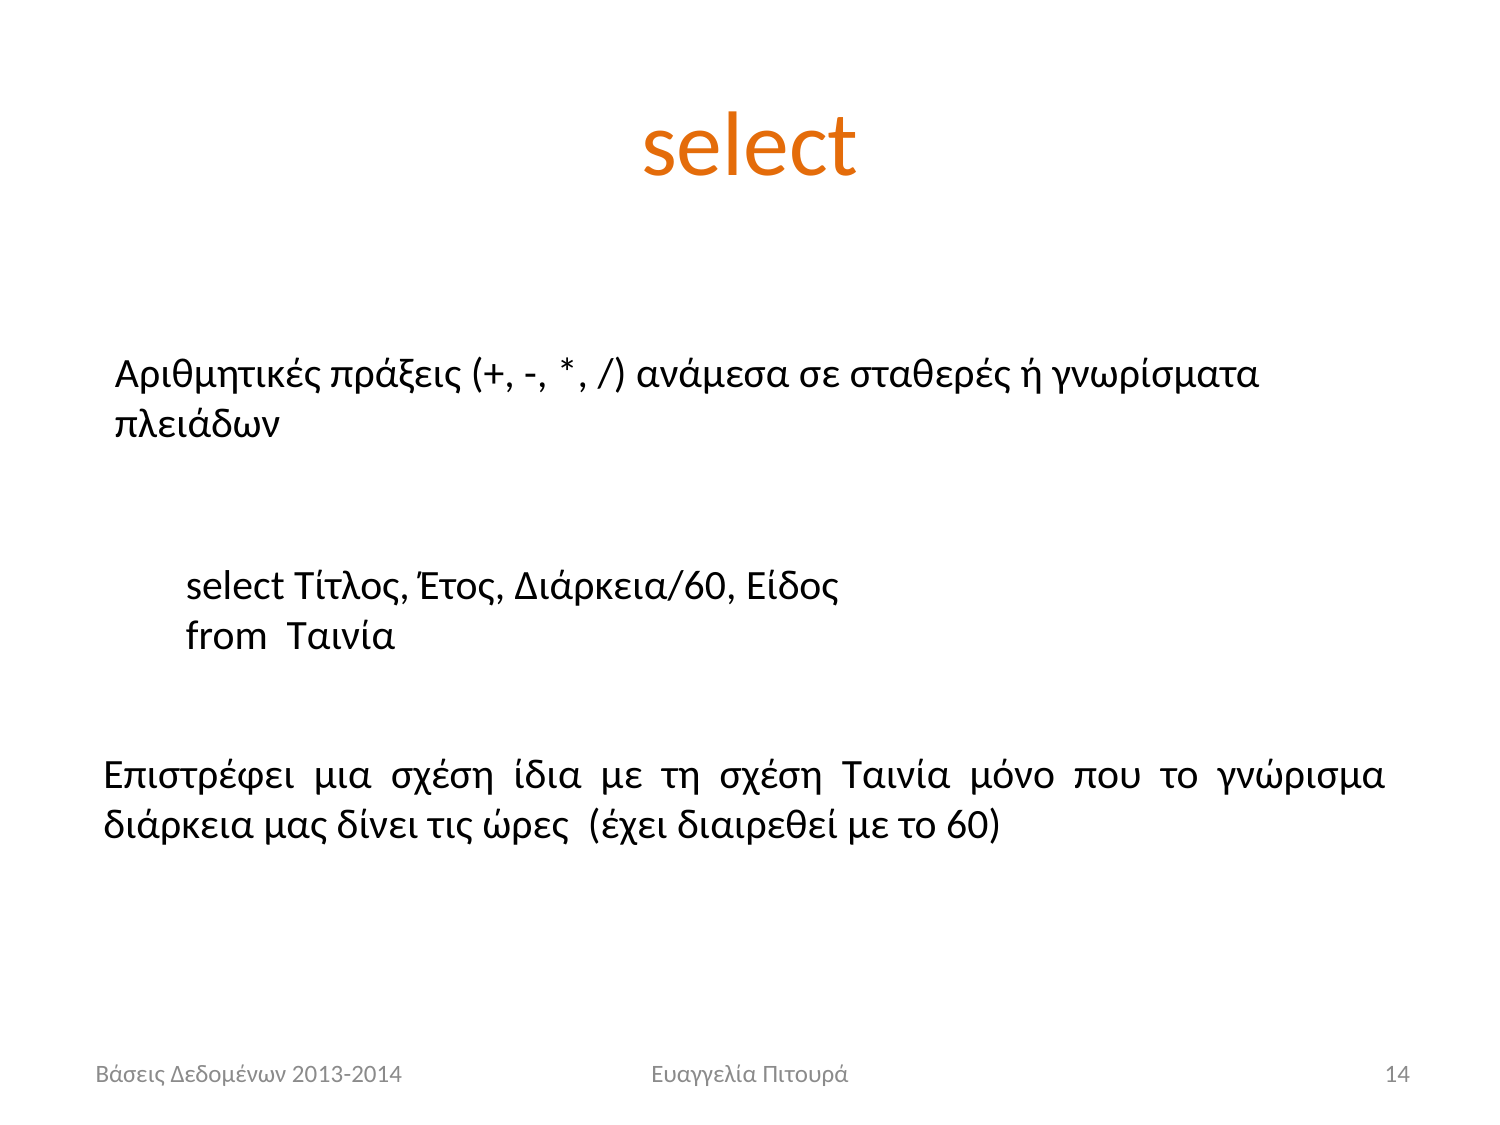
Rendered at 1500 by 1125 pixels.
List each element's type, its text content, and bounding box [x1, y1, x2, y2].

slide_number 14 [1074, 1042, 1425, 1103]
text_box Αριθμητικές πράξεις (+, -, *, /) ανάμεσα σε σταθερές ή γνωρίσματα πλειάδων [100, 338, 1438, 503]
text_box select Τίτλος, Έτος, Διάρκεια/60, Είδος from Ταινία [171, 550, 1446, 666]
footer Ευαγγελία Πιτουρά [512, 1042, 988, 1103]
text_box Επιστρέφει μια σχέση ίδια με τη σχέση Ταινία μόνο που το γνώρισμα διάρκεια μας δίνει τις ώρες (έχει διαιρεθεί με το 60) [88, 739, 1401, 855]
title select [75, 45, 1425, 233]
slide_number Βάσεις Δεδομένων 2013-2014 [75, 1042, 425, 1103]
